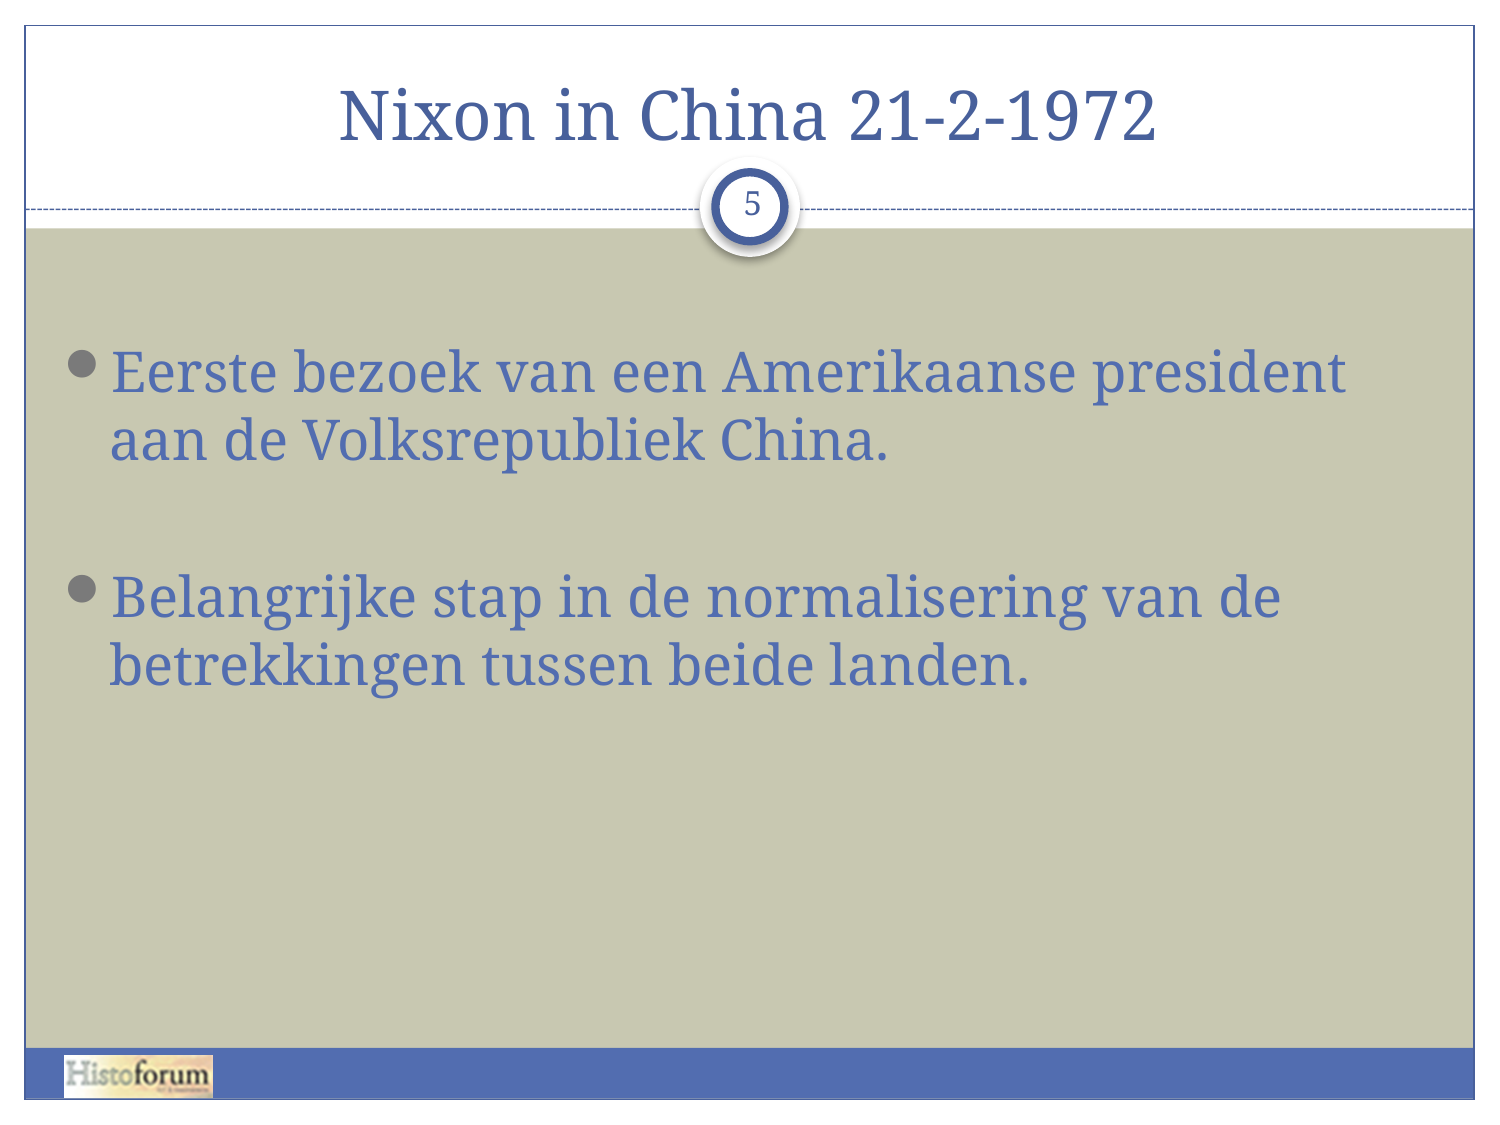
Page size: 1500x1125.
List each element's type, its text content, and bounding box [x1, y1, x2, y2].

title Nixon in China 21-2-1972 [49, 37, 1450, 162]
picture [64, 1055, 214, 1098]
list Eerste bezoek van een Amerikaanse president aan de Volksrepubliek China. Belangrijke stap in de normalisering van de betrekkingen tussen beide landen. [49, 250, 1445, 1001]
slide_number 5 [715, 168, 791, 241]
